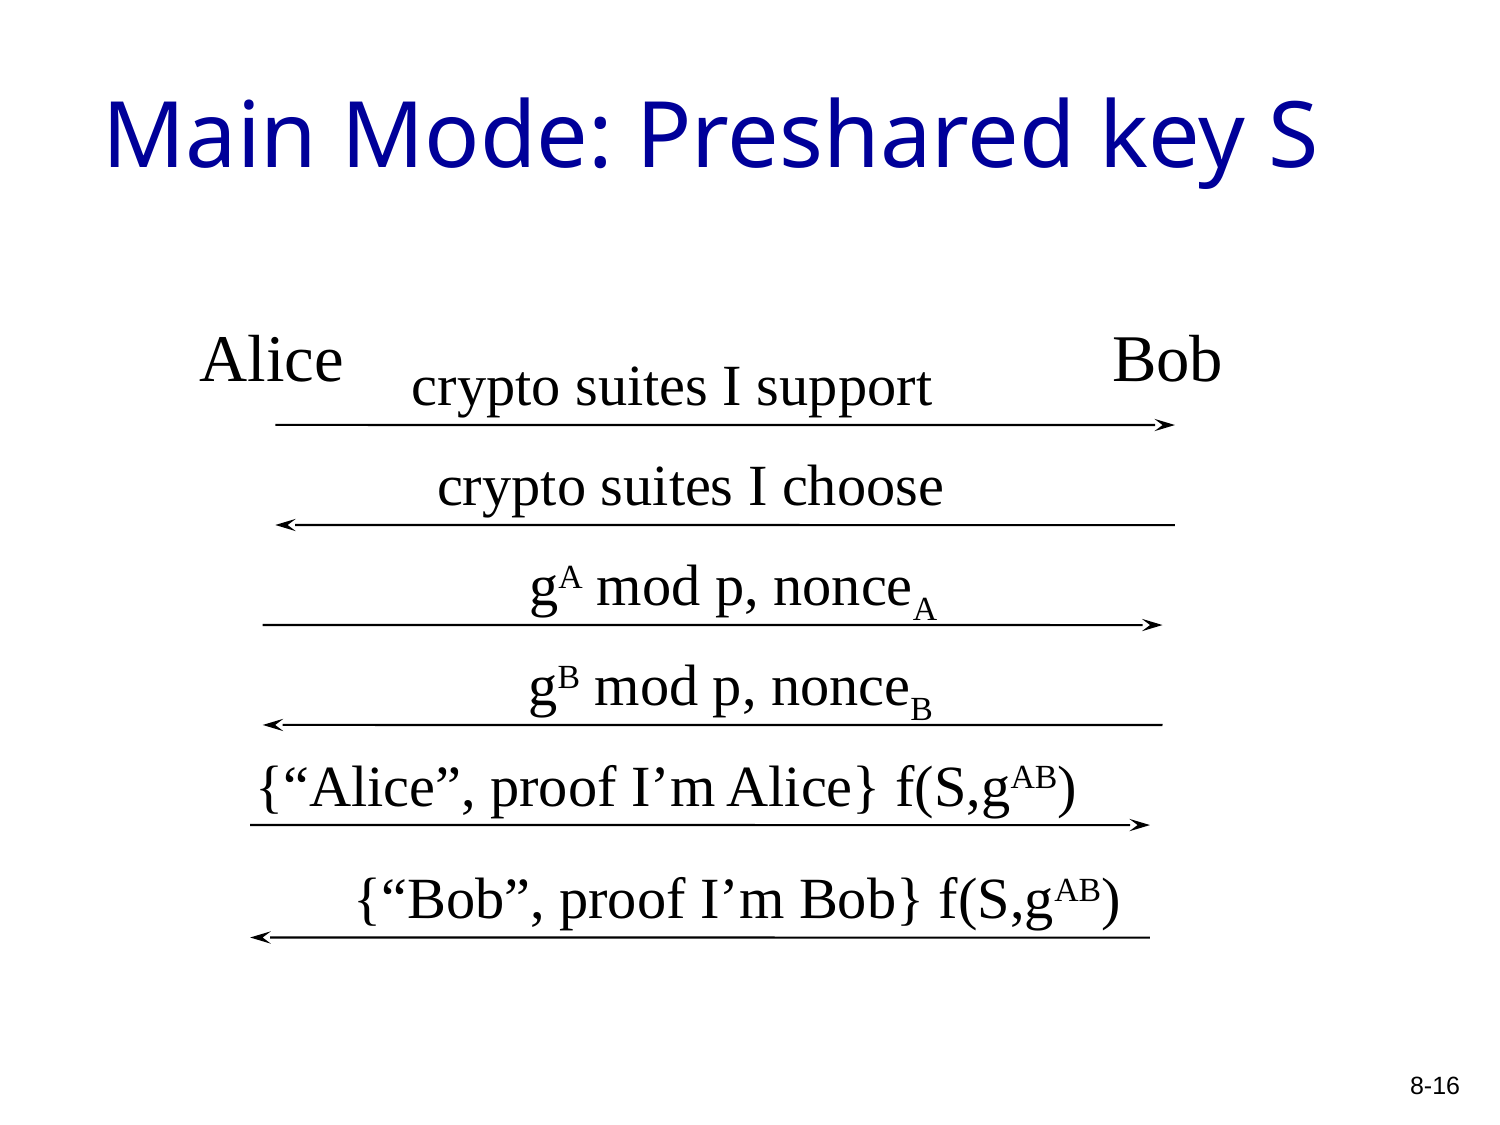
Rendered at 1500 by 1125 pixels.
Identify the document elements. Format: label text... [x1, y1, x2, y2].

text_box gA mod p, nonceA [513, 539, 953, 635]
text_box [262, 718, 284, 732]
text_box [250, 933, 271, 944]
text_box crypto suites I support [396, 339, 948, 425]
text_box {“Alice”, proof I’m Alice} f(S,gAB) [165, 740, 1093, 826]
text_box crypto suites I choose [422, 439, 960, 525]
text_box [275, 518, 296, 532]
text_box Bob [1096, 307, 1239, 403]
text_box {“Bob”, proof I’m Bob} f(S,gAB) [263, 852, 1136, 938]
text_box gB mod p, nonceB [513, 639, 949, 735]
text_box Alice [184, 307, 360, 403]
text_box [1129, 818, 1150, 832]
text_box [1154, 418, 1175, 432]
title Main Mode: Preshared key S [87, 37, 1363, 226]
text_box [1141, 618, 1163, 632]
